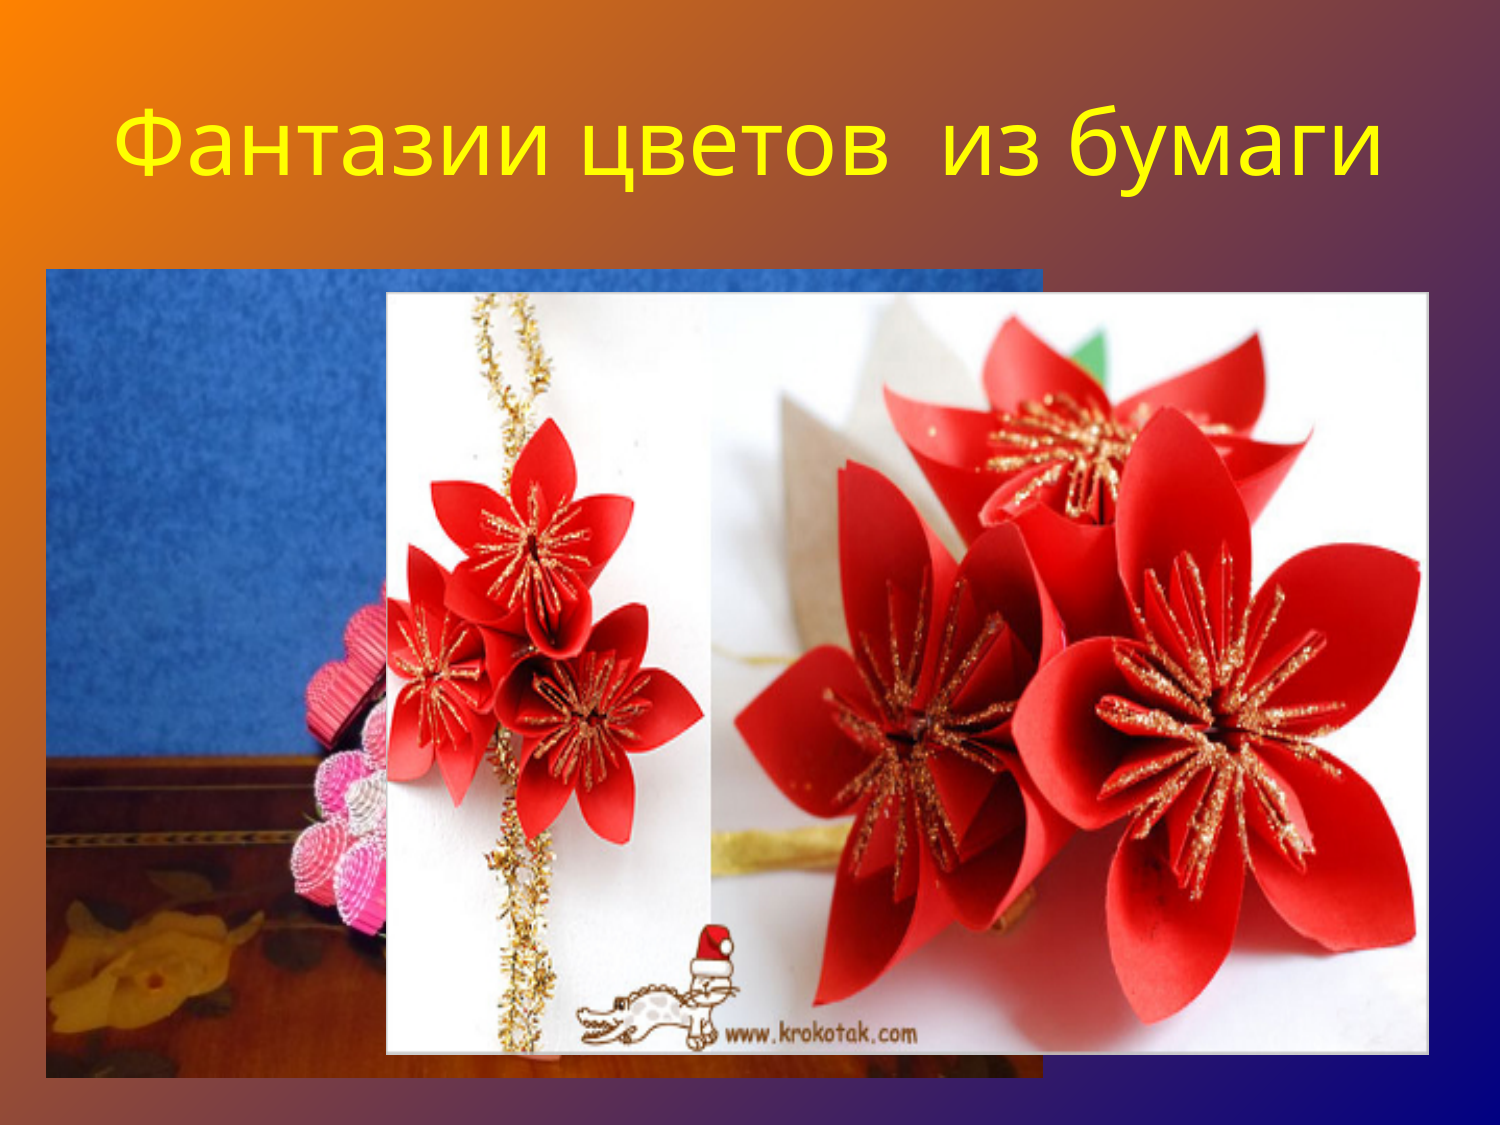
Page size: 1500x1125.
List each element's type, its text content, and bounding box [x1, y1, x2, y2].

picture [386, 292, 1429, 1055]
title Фантазии цветов из бумаги [75, 45, 1425, 233]
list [46, 269, 1044, 1079]
